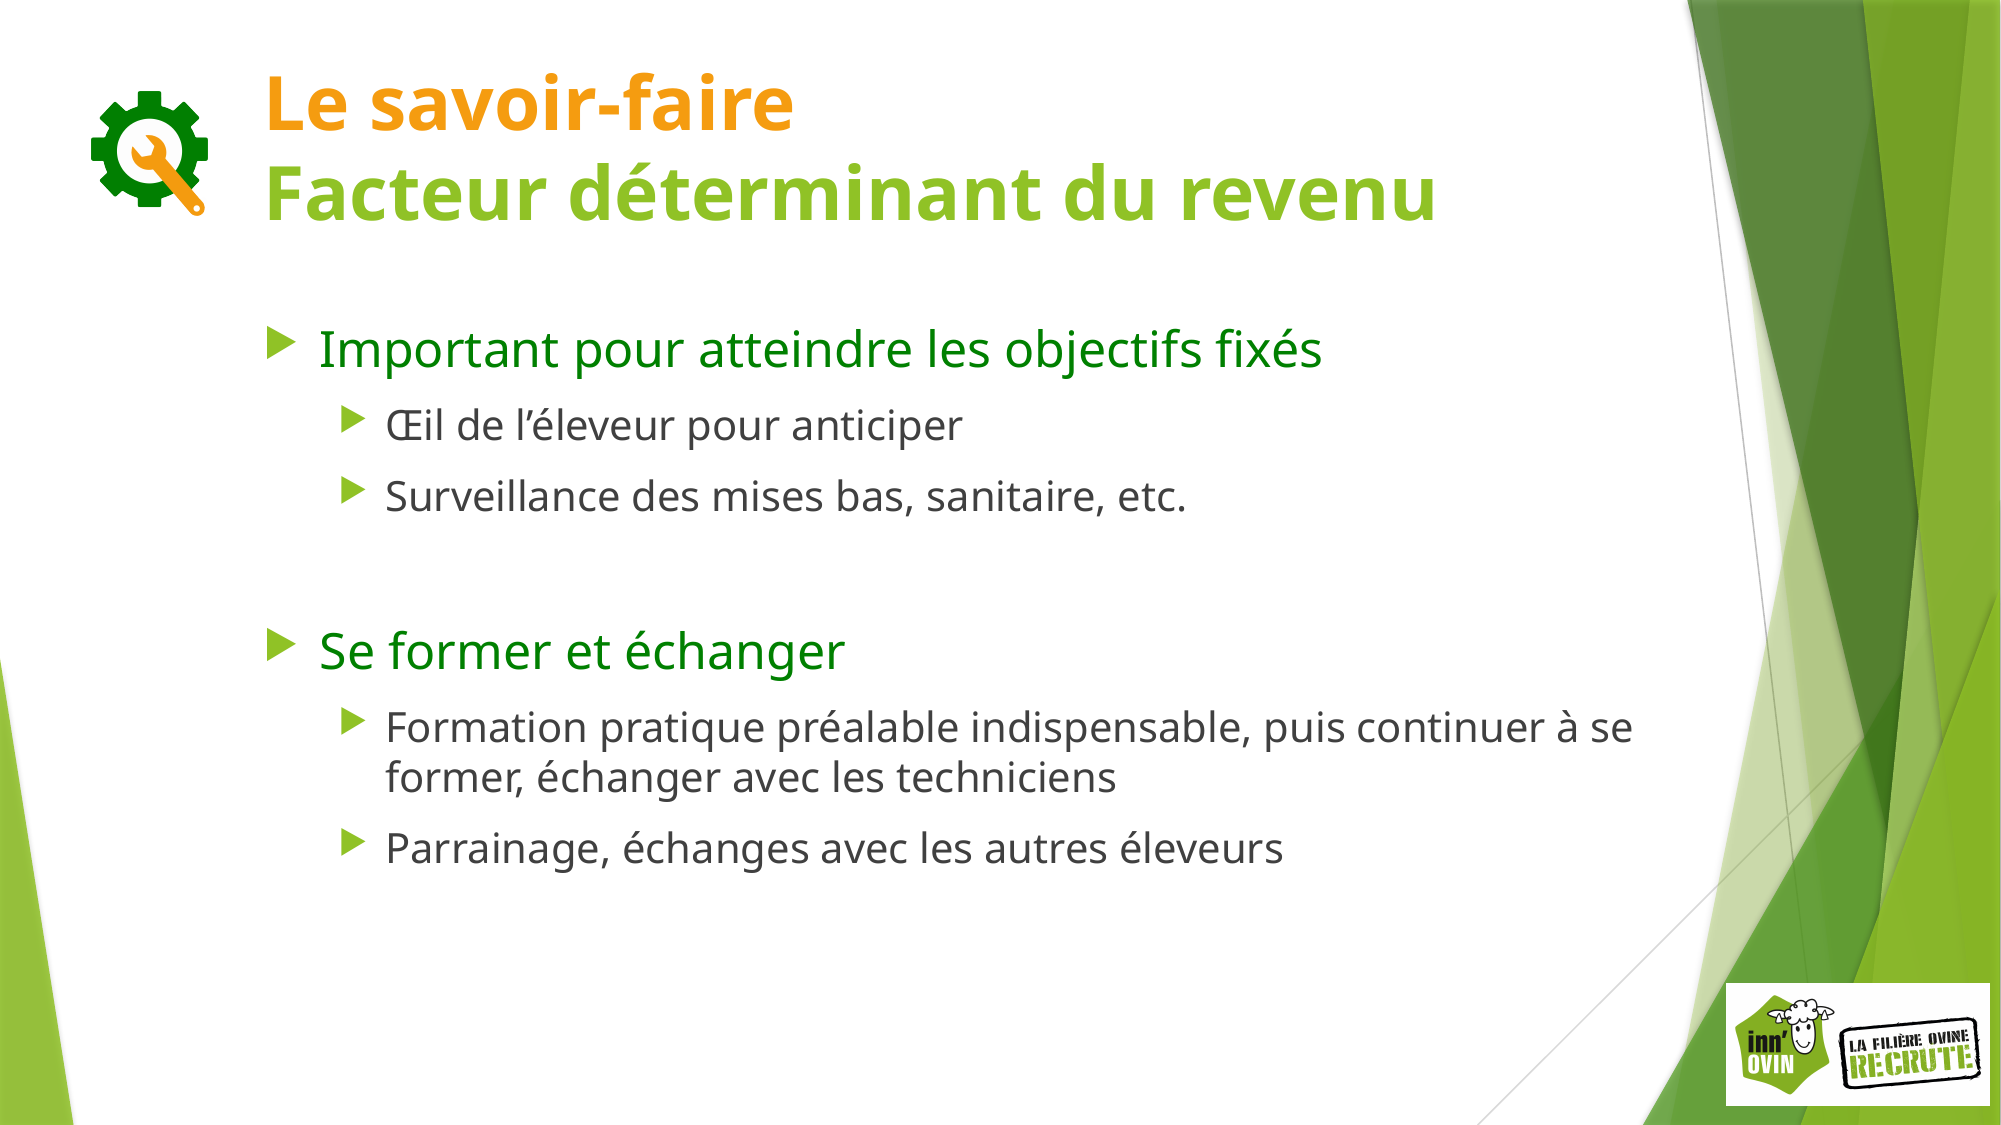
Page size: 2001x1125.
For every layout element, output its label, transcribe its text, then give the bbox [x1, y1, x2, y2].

picture [1726, 983, 1990, 1106]
list Important pour atteindre les objectifs fixés Œil de l’éleveur pour anticiper Surveillance des mises bas, sanitaire, etc. Se former et échanger Formation pratique préalable indispensable, puis continuer à se former, échanger avec les techniciens Parrainage, échanges avec les autres éleveurs [248, 309, 1668, 1054]
picture [90, 90, 209, 217]
text_box Le savoir-faire Facteur déterminant du revenu [248, 51, 1503, 240]
